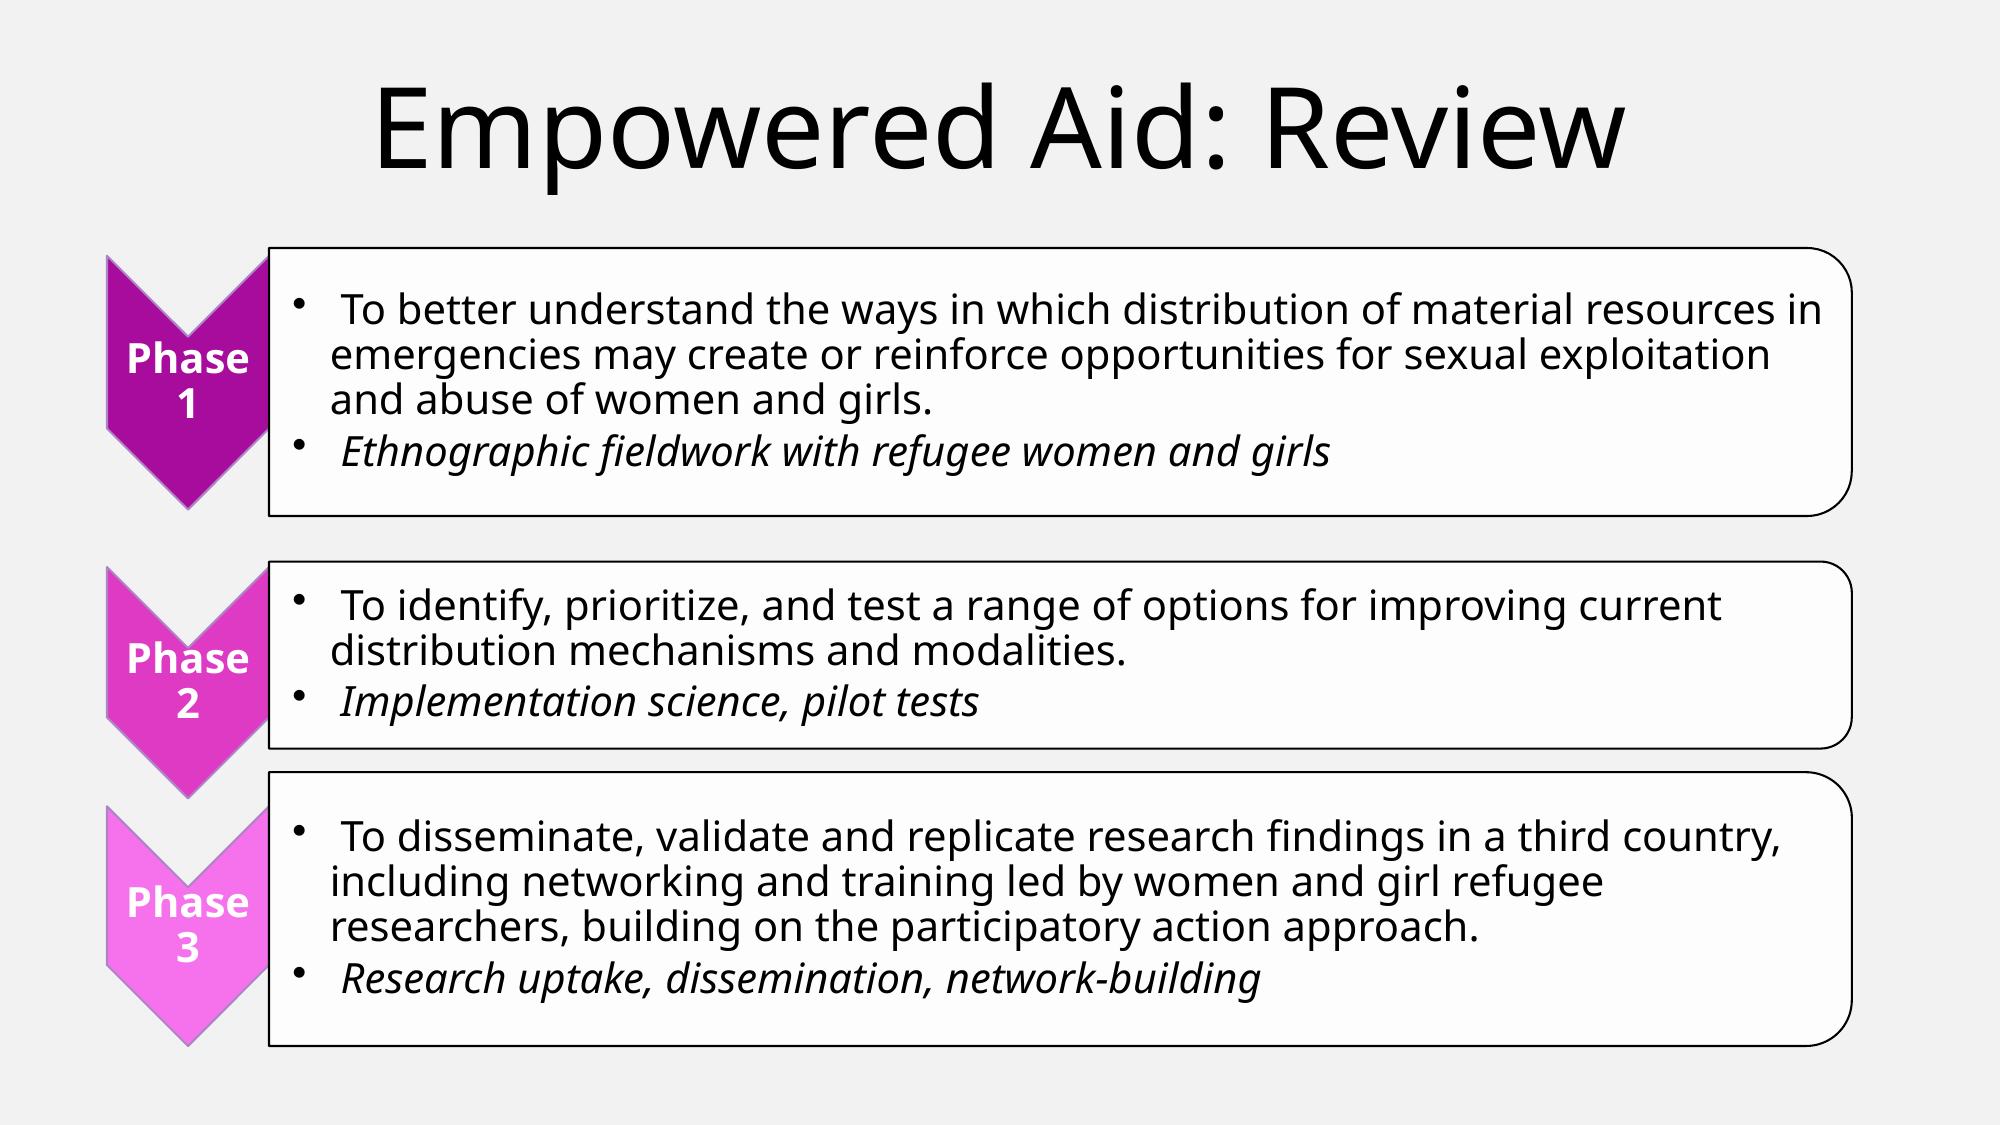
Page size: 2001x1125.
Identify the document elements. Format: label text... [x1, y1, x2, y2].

text_box Empowered Aid: Review [136, 48, 1863, 199]
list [106, 247, 1852, 1047]
